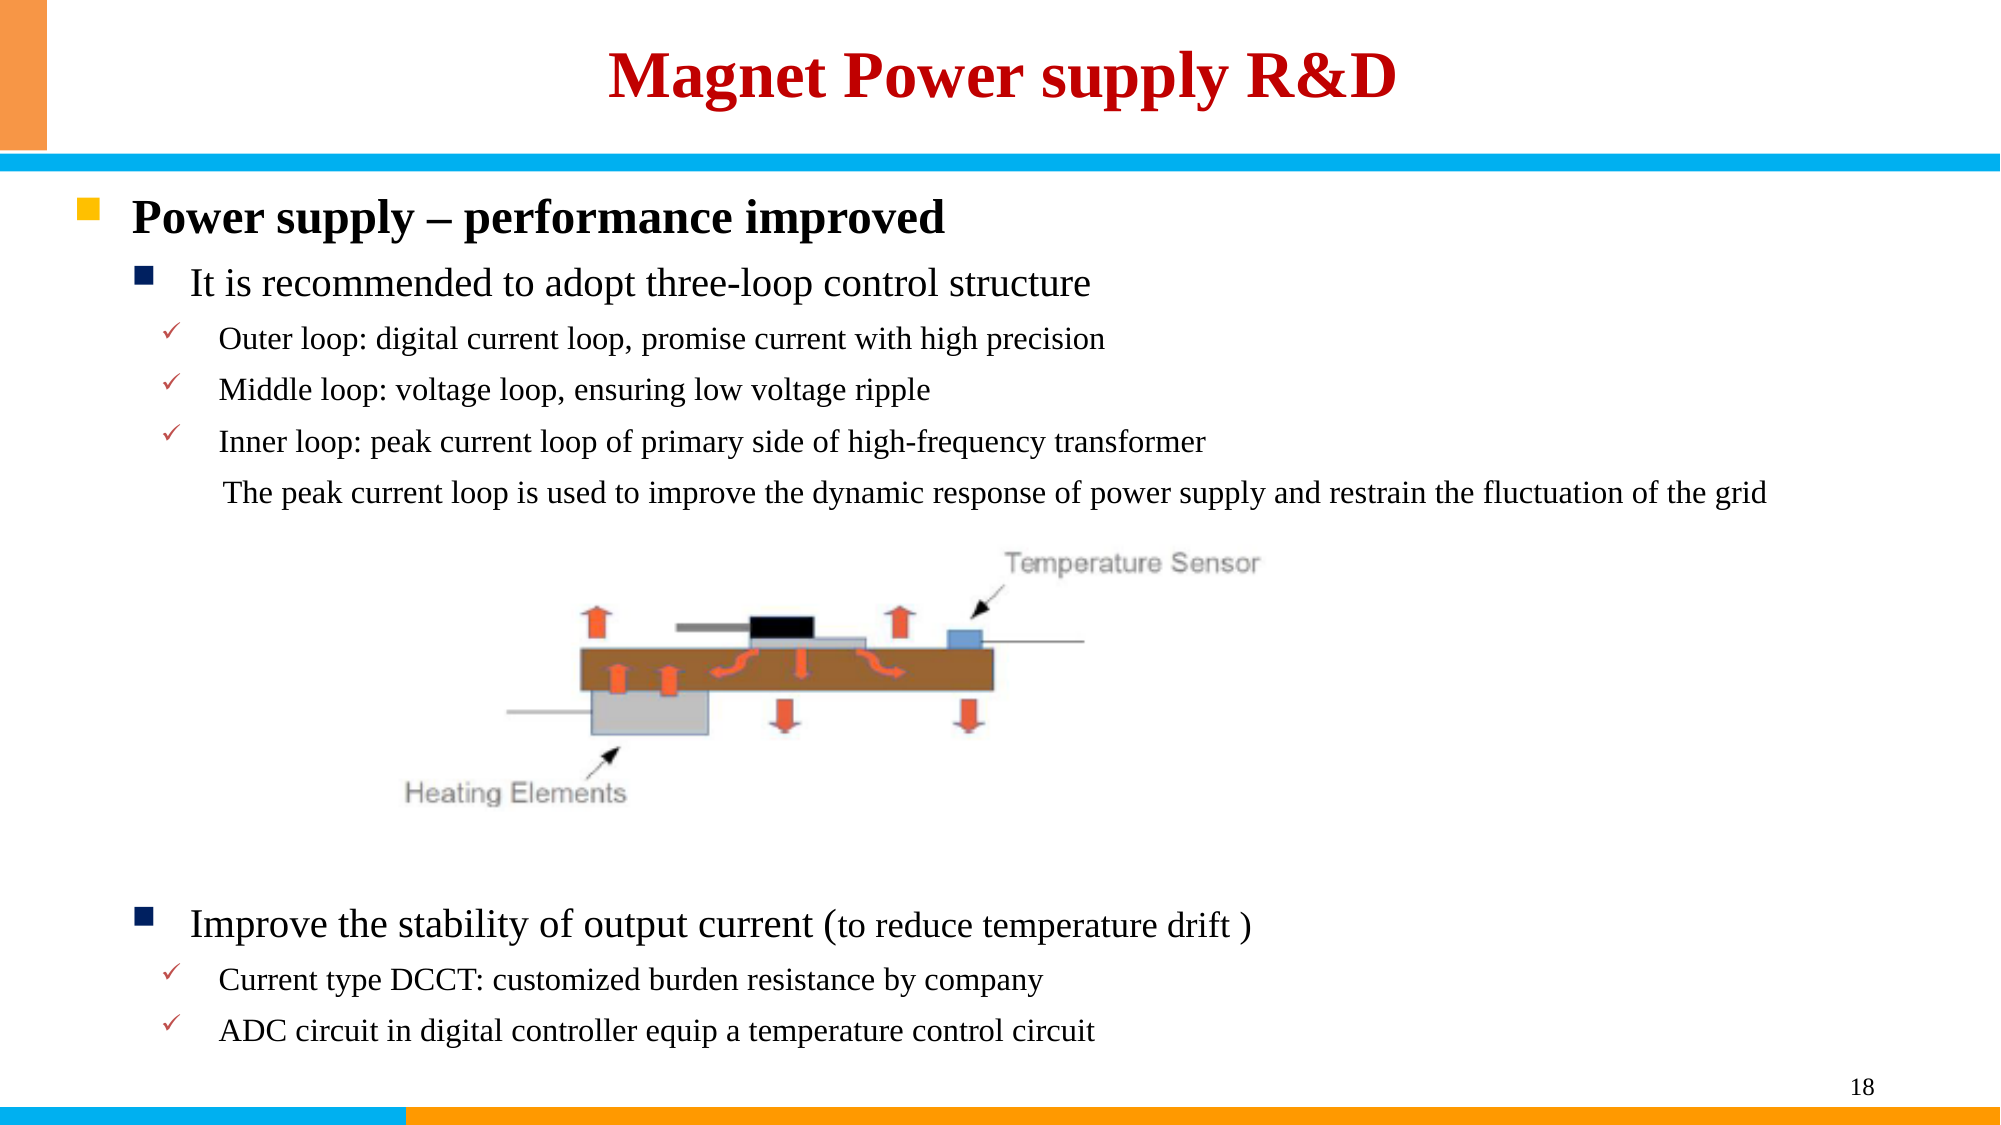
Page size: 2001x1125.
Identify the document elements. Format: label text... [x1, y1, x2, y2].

text_box Magnet Power supply R&D [58, 11, 1949, 131]
picture [354, 531, 1277, 827]
list Power supply – performance improved It is recommended to adopt three-loop control structure Outer loop: digital current loop, promise current with high precision Middle loop: voltage loop, ensuring low voltage ripple Inner loop: peak current loop of primary side of high-frequency transformer The peak current loop is used to improve the dynamic response of power supply and restrain the fluctuation of the grid Improve the stability of output current (to reduce temperature drift ) Current type DCCT: customized burden resistance by company ADC circuit in digital controller equip a temperature control circuit [59, 177, 1949, 1063]
slide_number 18 [1417, 1062, 1890, 1122]
